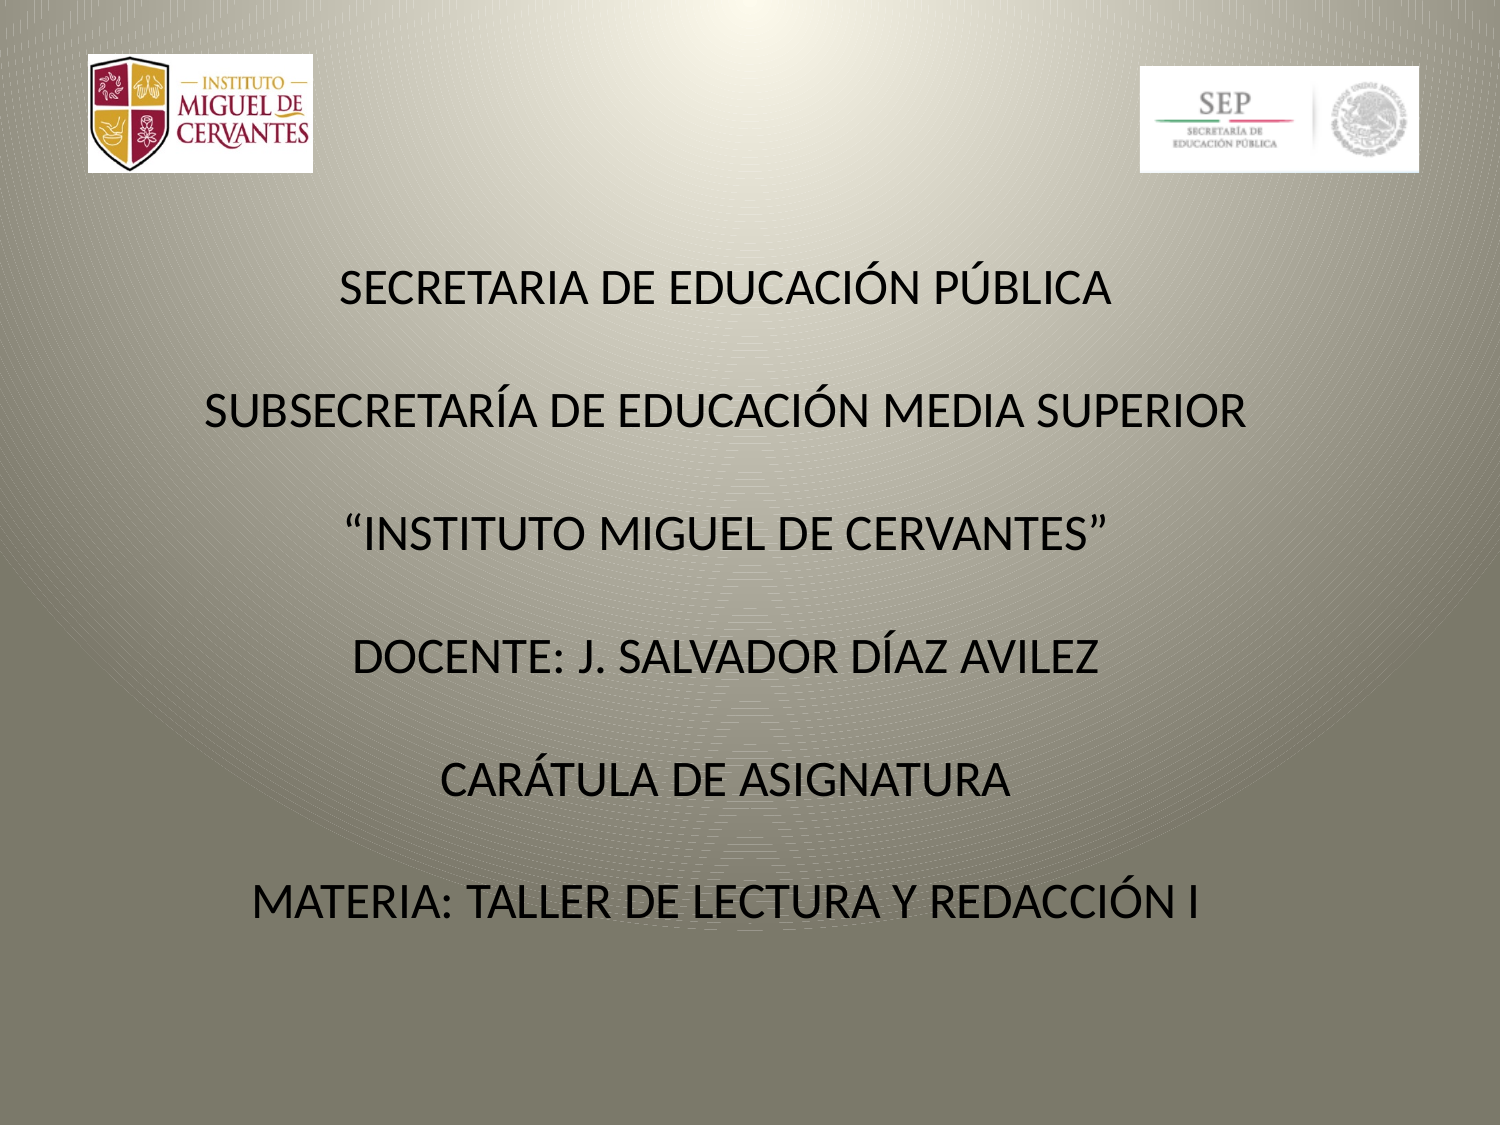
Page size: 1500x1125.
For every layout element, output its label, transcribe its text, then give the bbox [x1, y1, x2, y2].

picture [88, 54, 314, 173]
title SECRETARIA DE EDUCACIÓN PÚBLICA SUBSECRETARÍA DE EDUCACIÓN MEDIA SUPERIOR “INSTITUTO MIGUEL DE CERVANTES” DOCENTE: J. SALVADOR DÍAZ AVILEZ CARÁTULA DE ASIGNATURA MATERIA: TALLER DE LECTURA Y REDACCIÓN I [88, 243, 1364, 988]
picture [1139, 66, 1420, 173]
